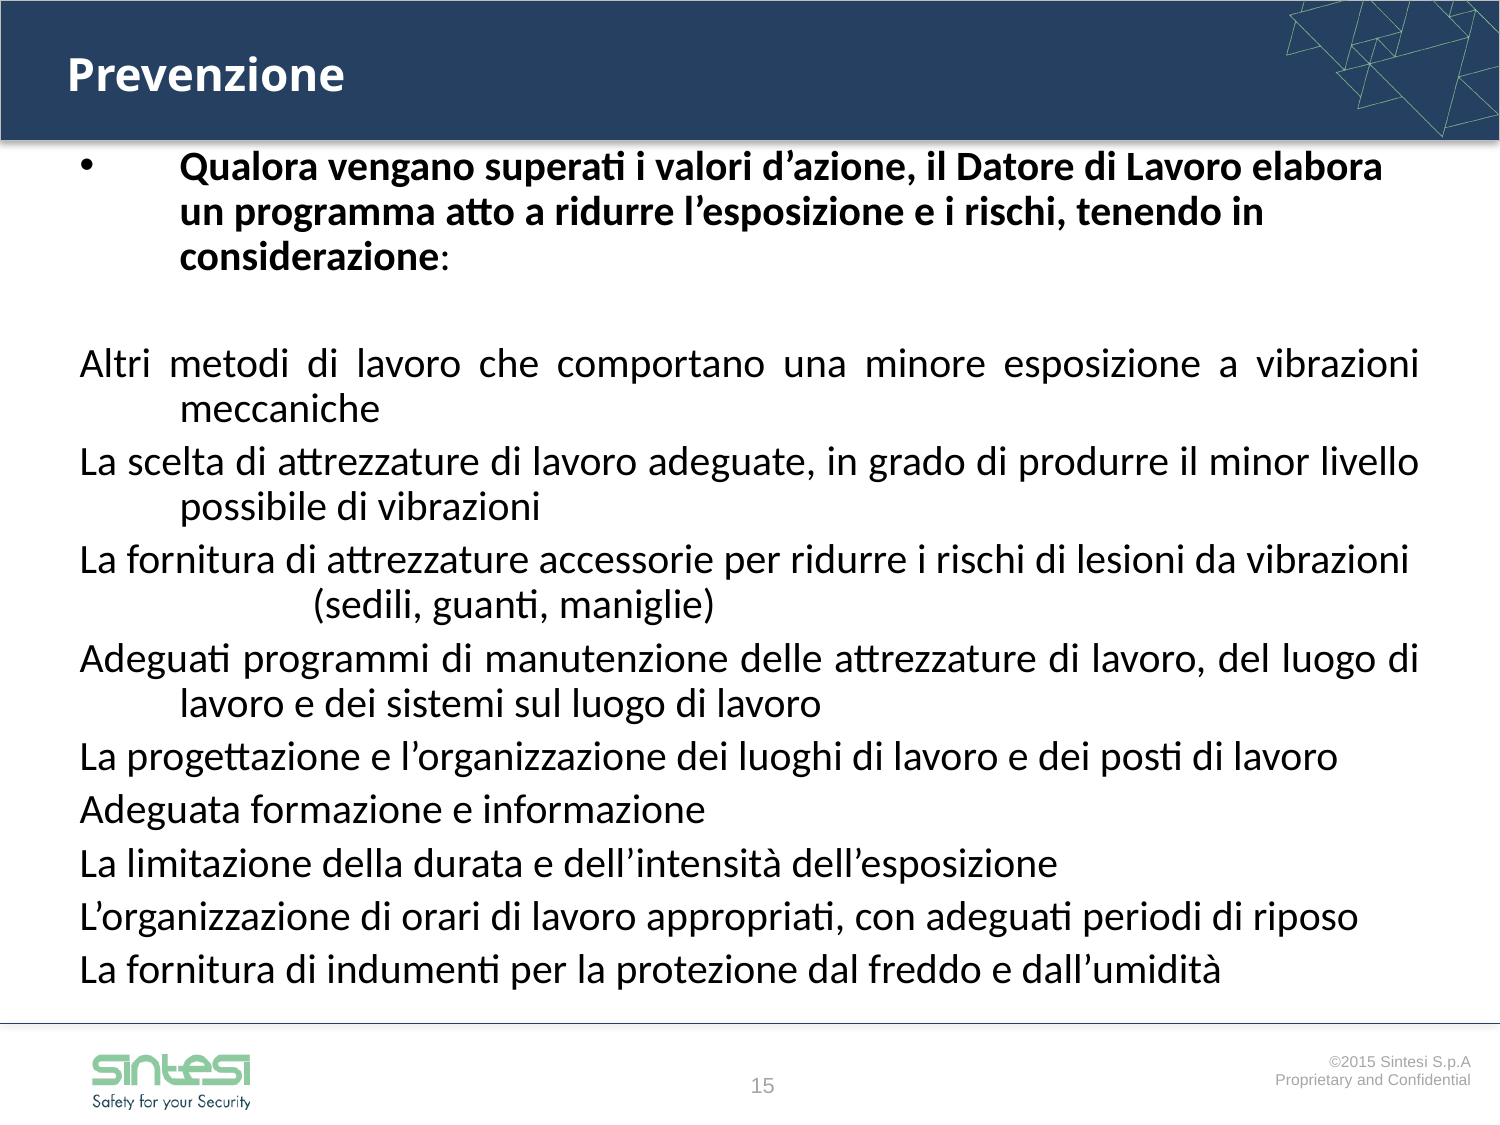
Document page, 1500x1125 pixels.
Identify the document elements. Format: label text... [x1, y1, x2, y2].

title Prevenzione [53, 30, 1055, 115]
text_box Qualora vengano superati i valori d’azione, il Datore di Lavoro elabora un programma atto a ridurre l’esposizione e i rischi, tenendo in considerazione: Altri metodi di lavoro che comportano una minore esposizione a vibrazioni meccaniche La scelta di attrezzature di lavoro adeguate, in grado di produrre il minor livello possibile di vibrazioni La fornitura di attrezzature accessorie per ridurre i rischi di lesioni da vibrazioni (sedili, guanti, maniglie) Adeguati programmi di manutenzione delle attrezzature di lavoro, del luogo di lavoro e dei sistemi sul luogo di lavoro La progettazione e l’organizzazione dei luoghi di lavoro e dei posti di lavoro Adeguata formazione e informazione La limitazione della durata e dell’intensità dell’esposizione L’organizzazione di orari di lavoro appropriati, con adeguati periodi di riposo La fornitura di indumenti per la protezione dal freddo e dall’umidità [64, 137, 1436, 972]
